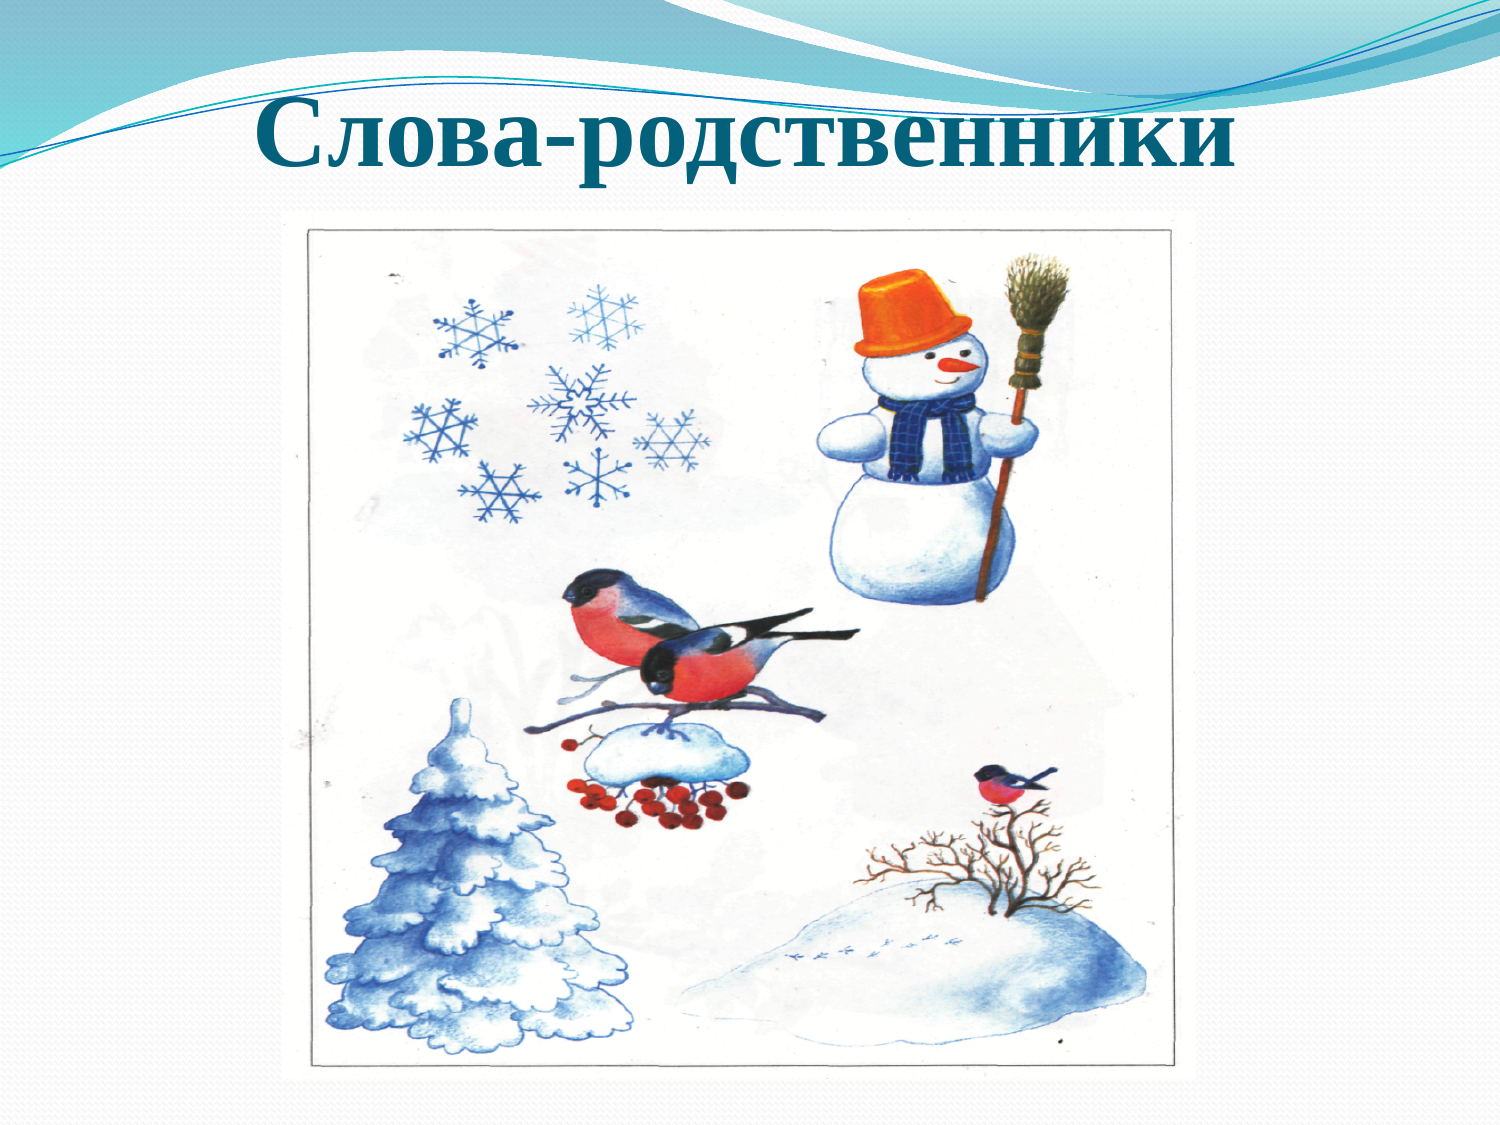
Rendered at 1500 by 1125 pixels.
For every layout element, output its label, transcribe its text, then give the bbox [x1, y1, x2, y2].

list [280, 210, 1196, 1079]
title Слова-родственники [70, 0, 1421, 188]
